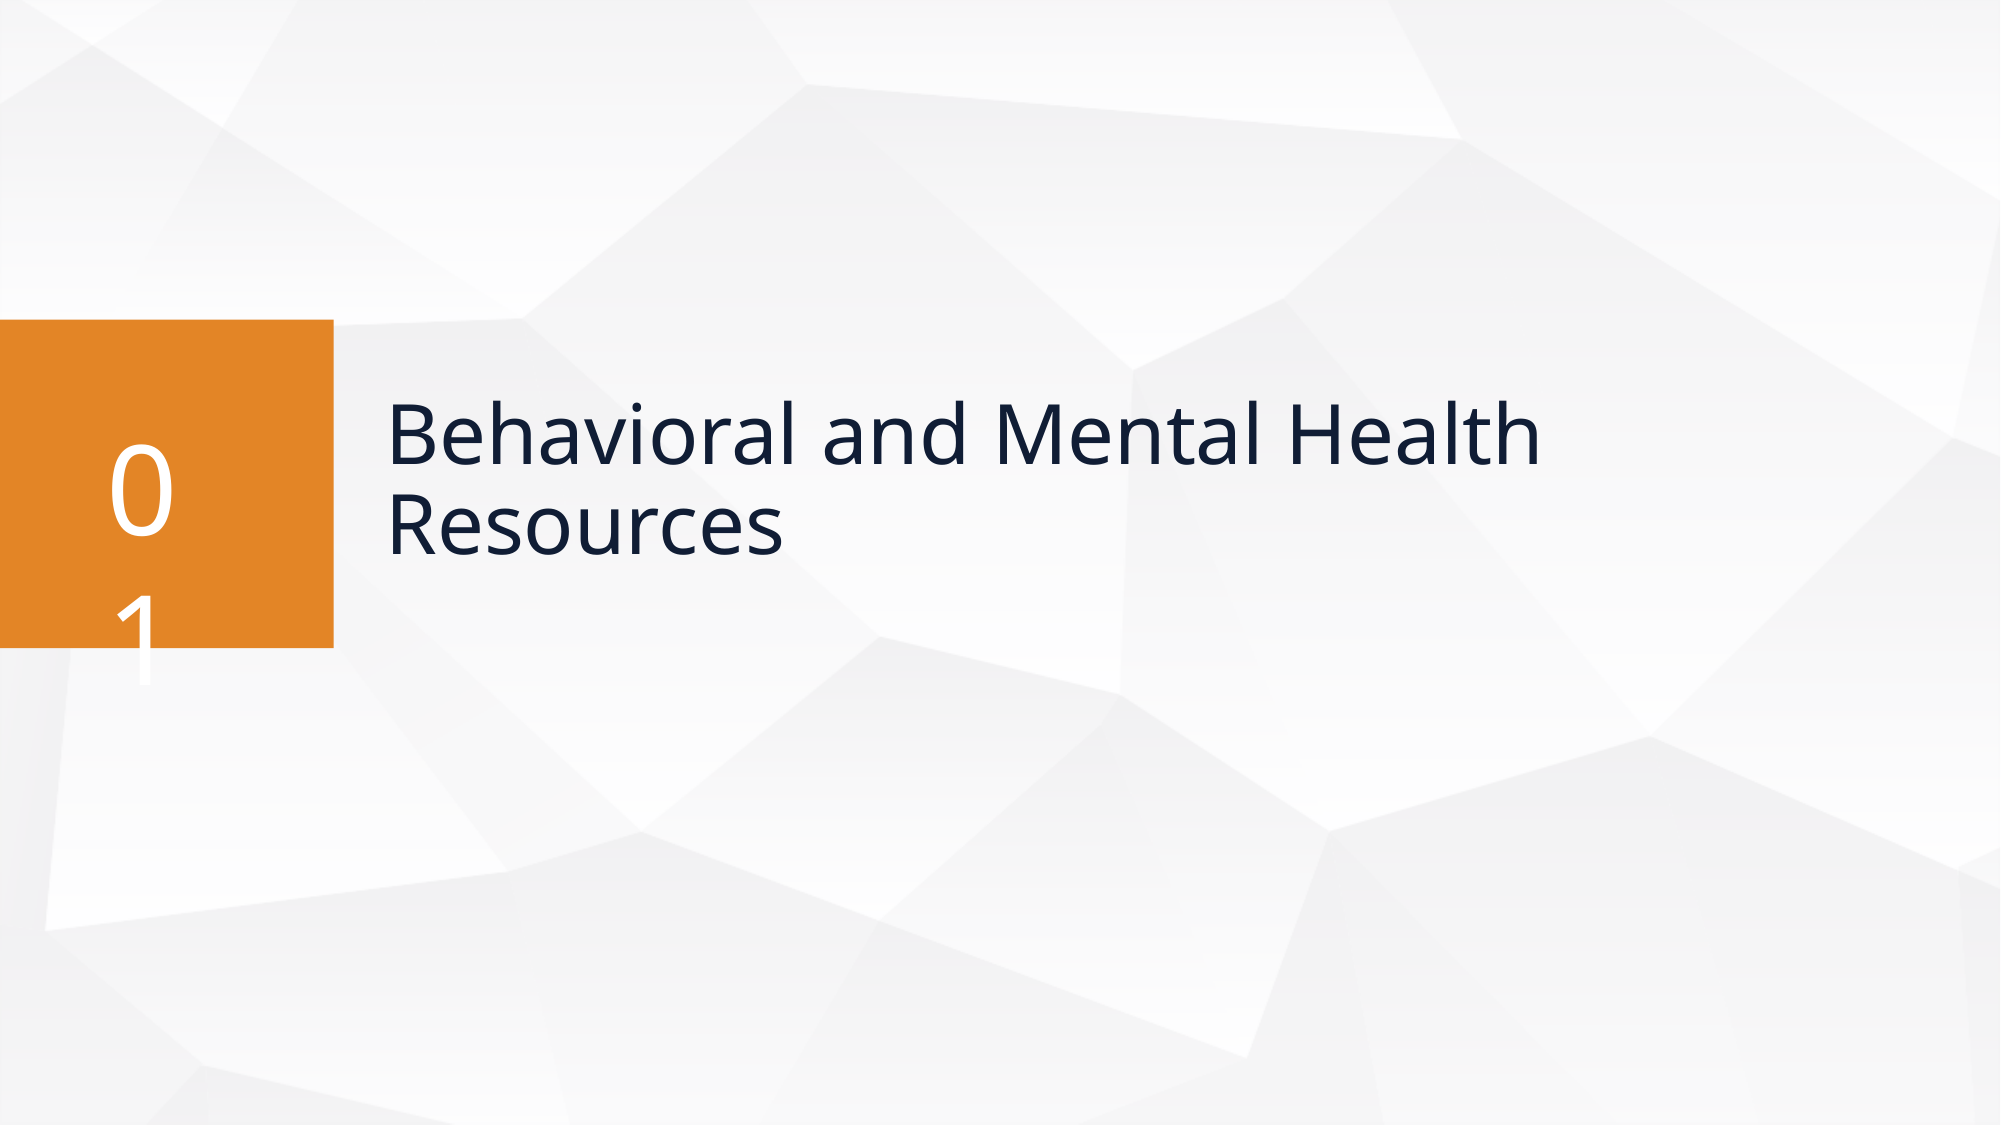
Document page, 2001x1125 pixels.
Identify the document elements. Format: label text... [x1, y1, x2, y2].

picture [0, 0, 2001, 1125]
text_box 01 [91, 403, 264, 719]
title Behavioral and Mental Health Resources [370, 318, 1979, 647]
